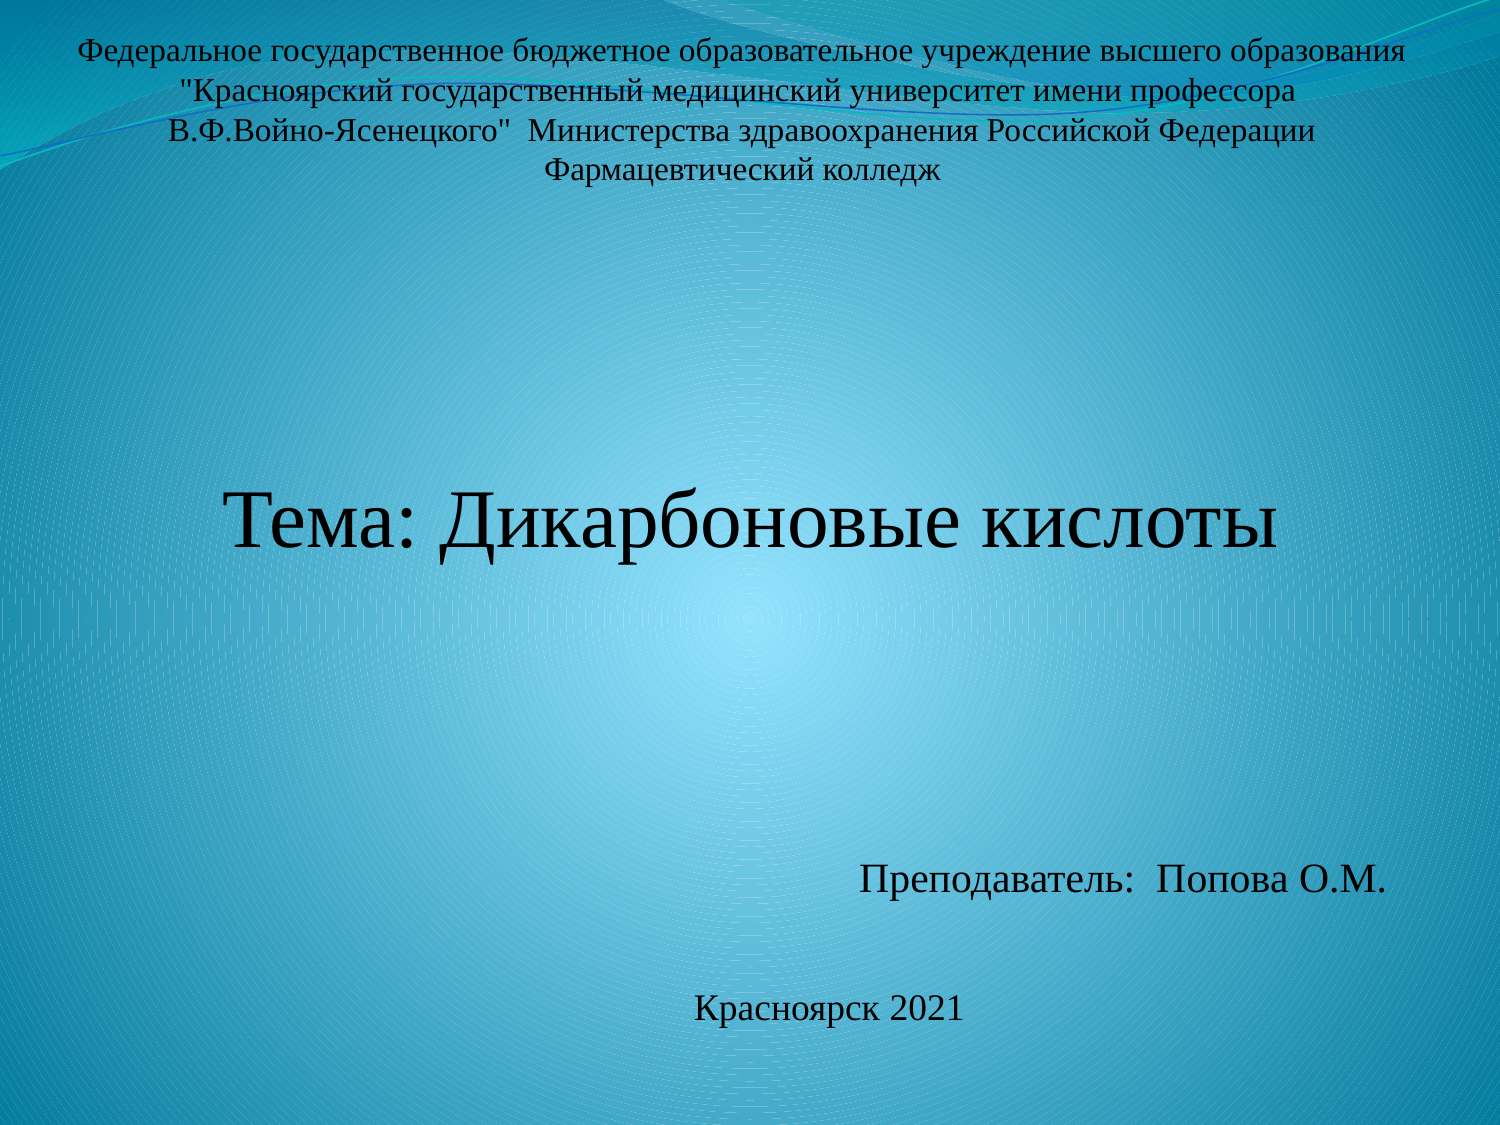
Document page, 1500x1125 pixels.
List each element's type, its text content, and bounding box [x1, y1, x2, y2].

text_box Красноярск 2021 [679, 975, 1010, 1036]
text_box Преподаватель: Попова О.М. [844, 798, 1442, 909]
title Федеральное государственное бюджетное образовательное учреждение высшего образования "Красноярский государственный медицинский университет имени профессора В.Ф.Войно-Ясенецкого" Министерства здравоохранения Российской Федерации Фармацевтический колледж [70, 0, 1418, 188]
subtitle Тема: Дикарбоновые кислоты [105, 457, 1407, 680]
